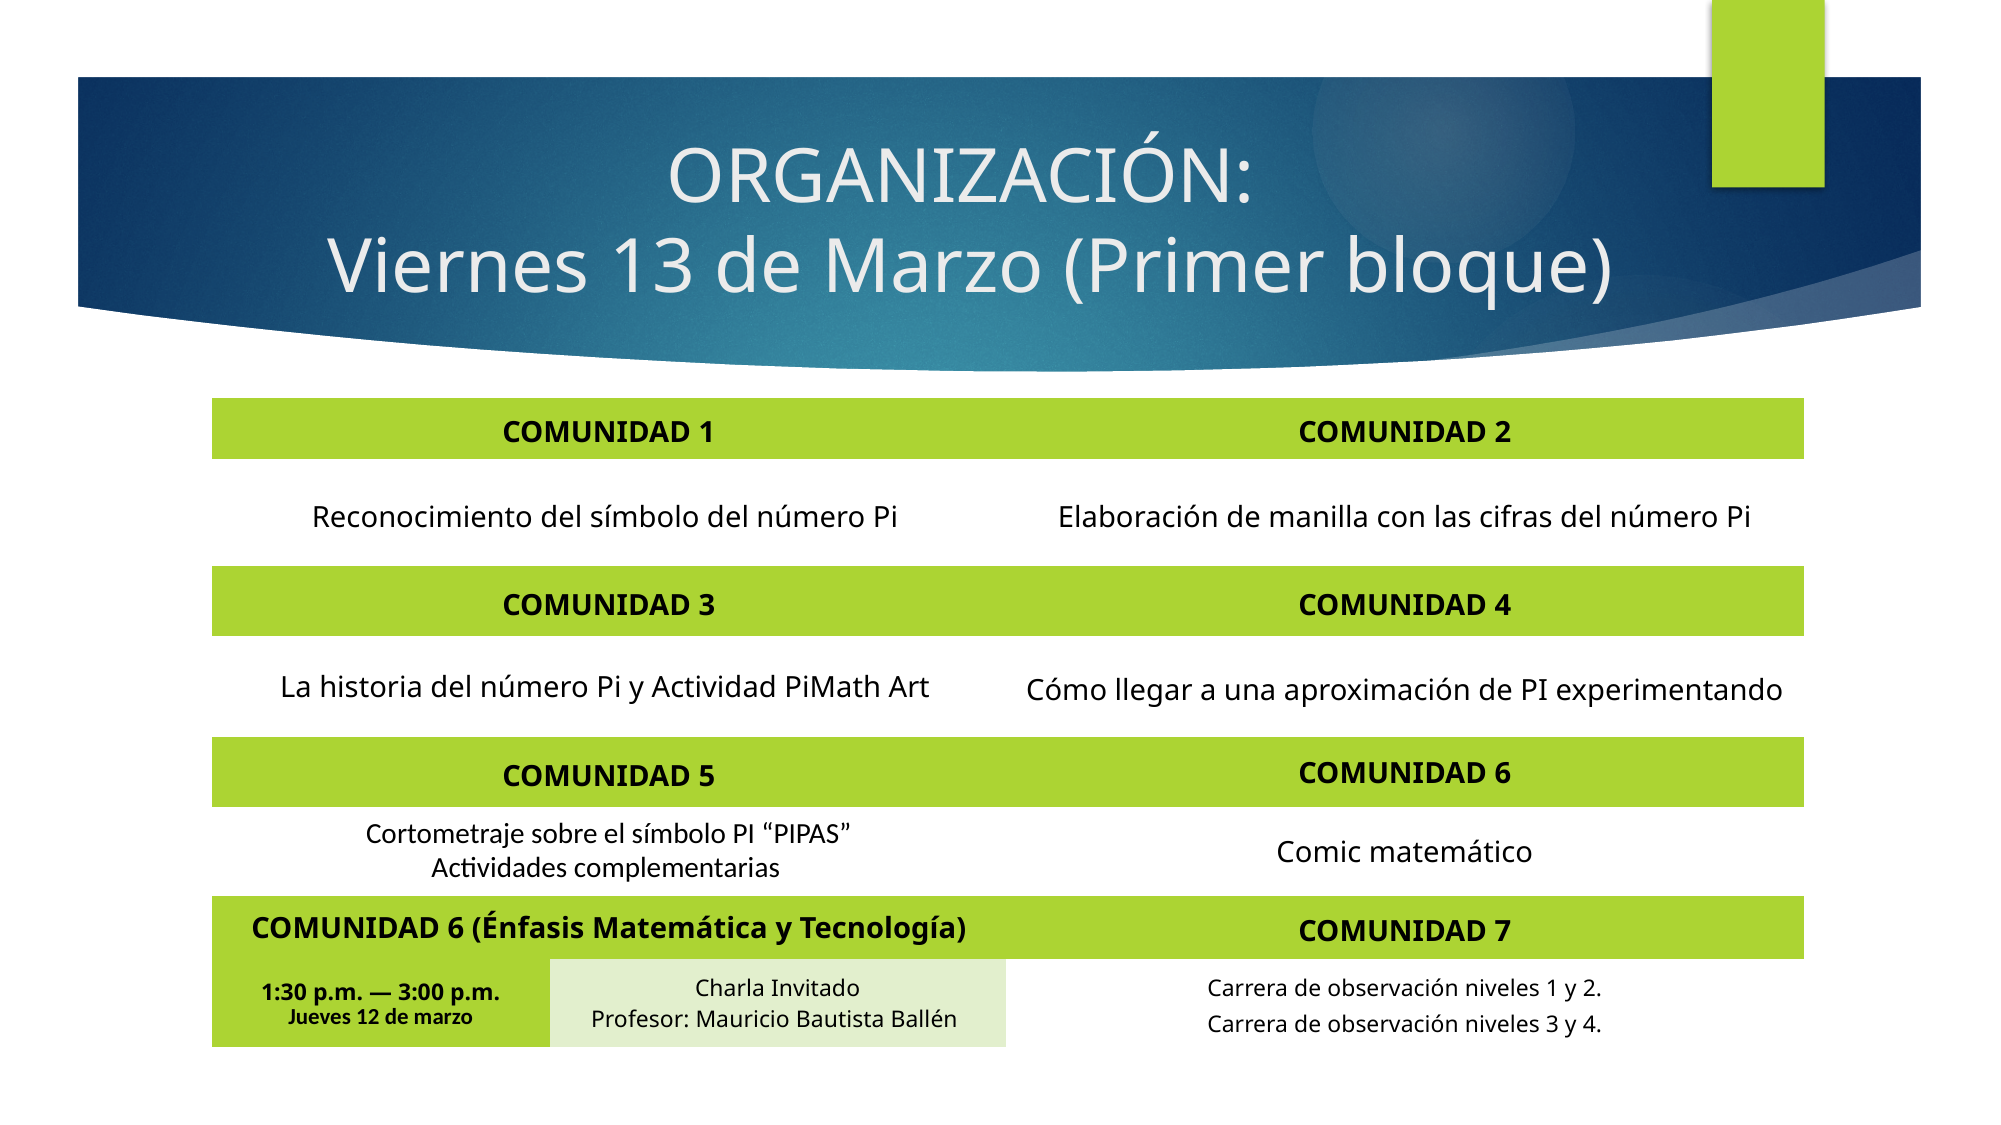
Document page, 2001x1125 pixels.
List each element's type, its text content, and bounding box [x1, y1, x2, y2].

table_cell Elaboración de manilla con las cifras del número Pi [1006, 459, 1804, 566]
title ORGANIZACIÓN: Viernes 13 de Marzo (Primer bloque) [189, 159, 1752, 276]
table_cell COMUNIDAD 6 [1006, 737, 1804, 807]
table_cell COMUNIDAD 4 [1006, 566, 1804, 636]
table_cell COMUNIDAD 5 [212, 737, 1006, 807]
table_cell Charla Invitado Profesor: Mauricio Bautista Ballén [550, 959, 1006, 1047]
table_cell Comic matemático [1006, 807, 1804, 896]
table_cell Cortometraje sobre el símbolo PI “PIPAS” Actividades complementarias [212, 807, 1006, 896]
table_cell La historia del número Pi y Actividad PiMath Art [212, 636, 1006, 737]
table_header COMUNIDAD 1 [212, 398, 1006, 459]
table_header COMUNIDAD 2 [1006, 398, 1804, 459]
table_cell Reconocimiento del símbolo del número Pi [212, 459, 1006, 566]
table_cell 1:30 p.m. — 3:00 p.m. Jueves 12 de marzo [212, 959, 550, 1047]
table_cell COMUNIDAD 7 [1006, 896, 1804, 959]
table_cell Carrera de observación niveles 1 y 2. Carrera de observación niveles 3 y 4. [1006, 959, 1804, 1047]
table_cell COMUNIDAD 6 (Énfasis Matemática y Tecnología) [212, 896, 1006, 959]
table_cell Cómo llegar a una aproximación de PI experimentando [1006, 636, 1804, 737]
table_cell COMUNIDAD 3 [212, 566, 1006, 636]
